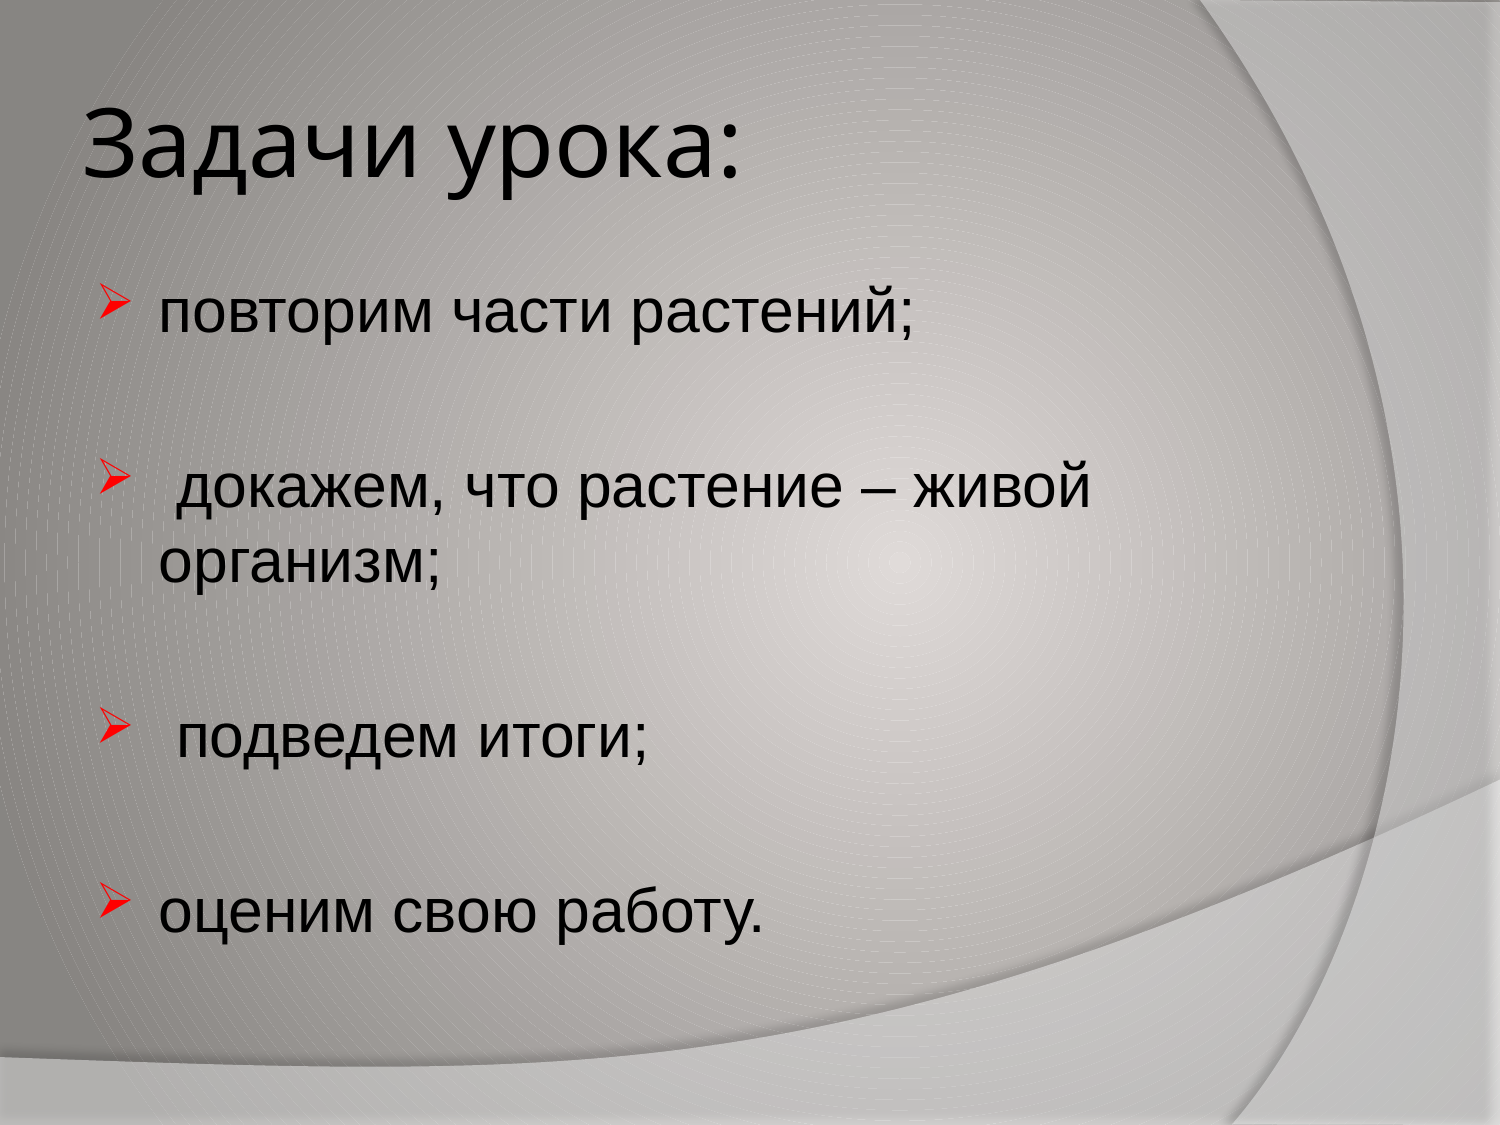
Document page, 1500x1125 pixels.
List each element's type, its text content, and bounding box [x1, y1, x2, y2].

list повторим части растений; докажем, что растение – живой организм; подведем итоги; оценим свою работу. [75, 262, 1300, 1005]
title Задачи урока: [75, 45, 1300, 233]
